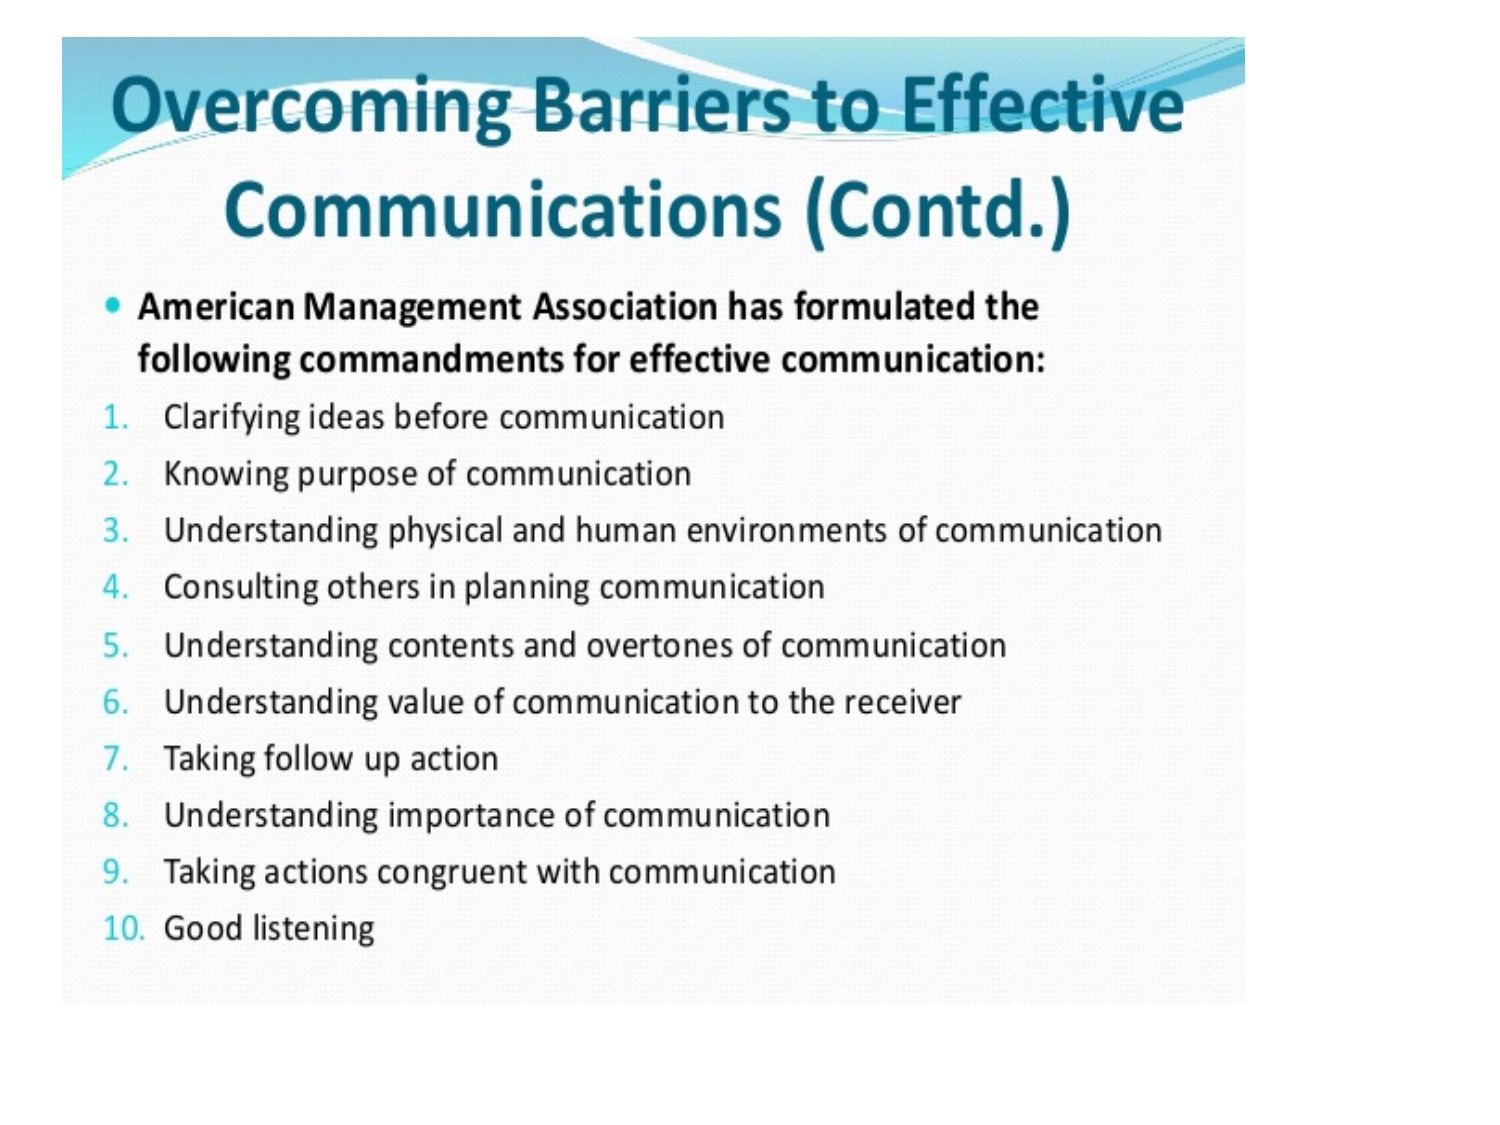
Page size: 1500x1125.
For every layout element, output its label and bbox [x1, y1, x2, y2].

list [62, 37, 1245, 1006]
